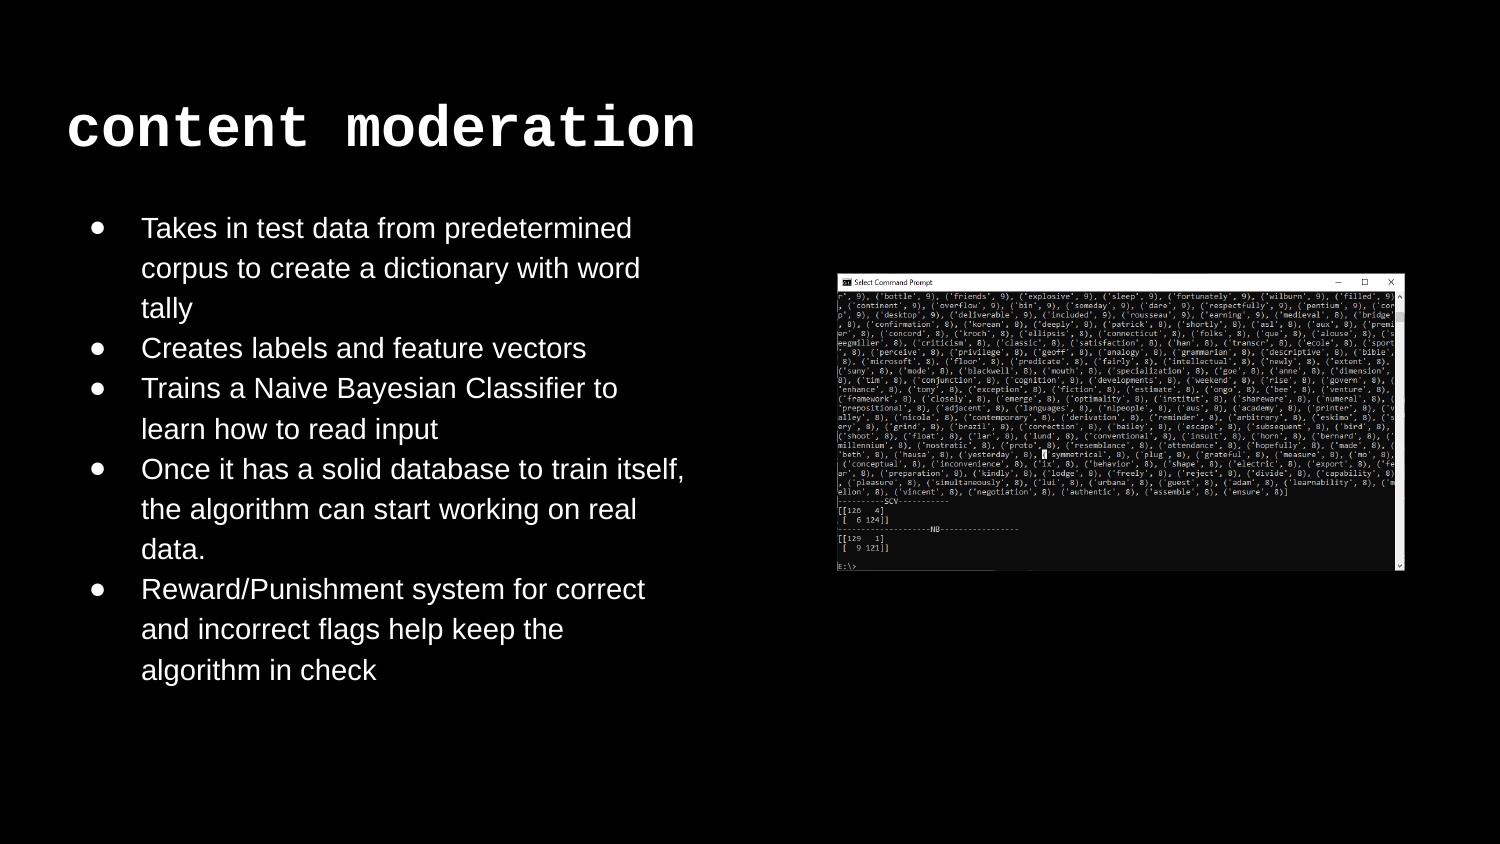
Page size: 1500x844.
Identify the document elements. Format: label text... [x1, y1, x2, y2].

title content moderation [51, 72, 1449, 167]
picture [836, 273, 1405, 571]
list Takes in test data from predetermined corpus to create a dictionary with word tally Creates labels and feature vectors Trains a Naive Bayesian Classifier to learn how to read input Once it has a solid database to train itself, the algorithm can start working on real data. Reward/Punishment system for correct and incorrect flags help keep the algorithm in check [51, 189, 708, 750]
